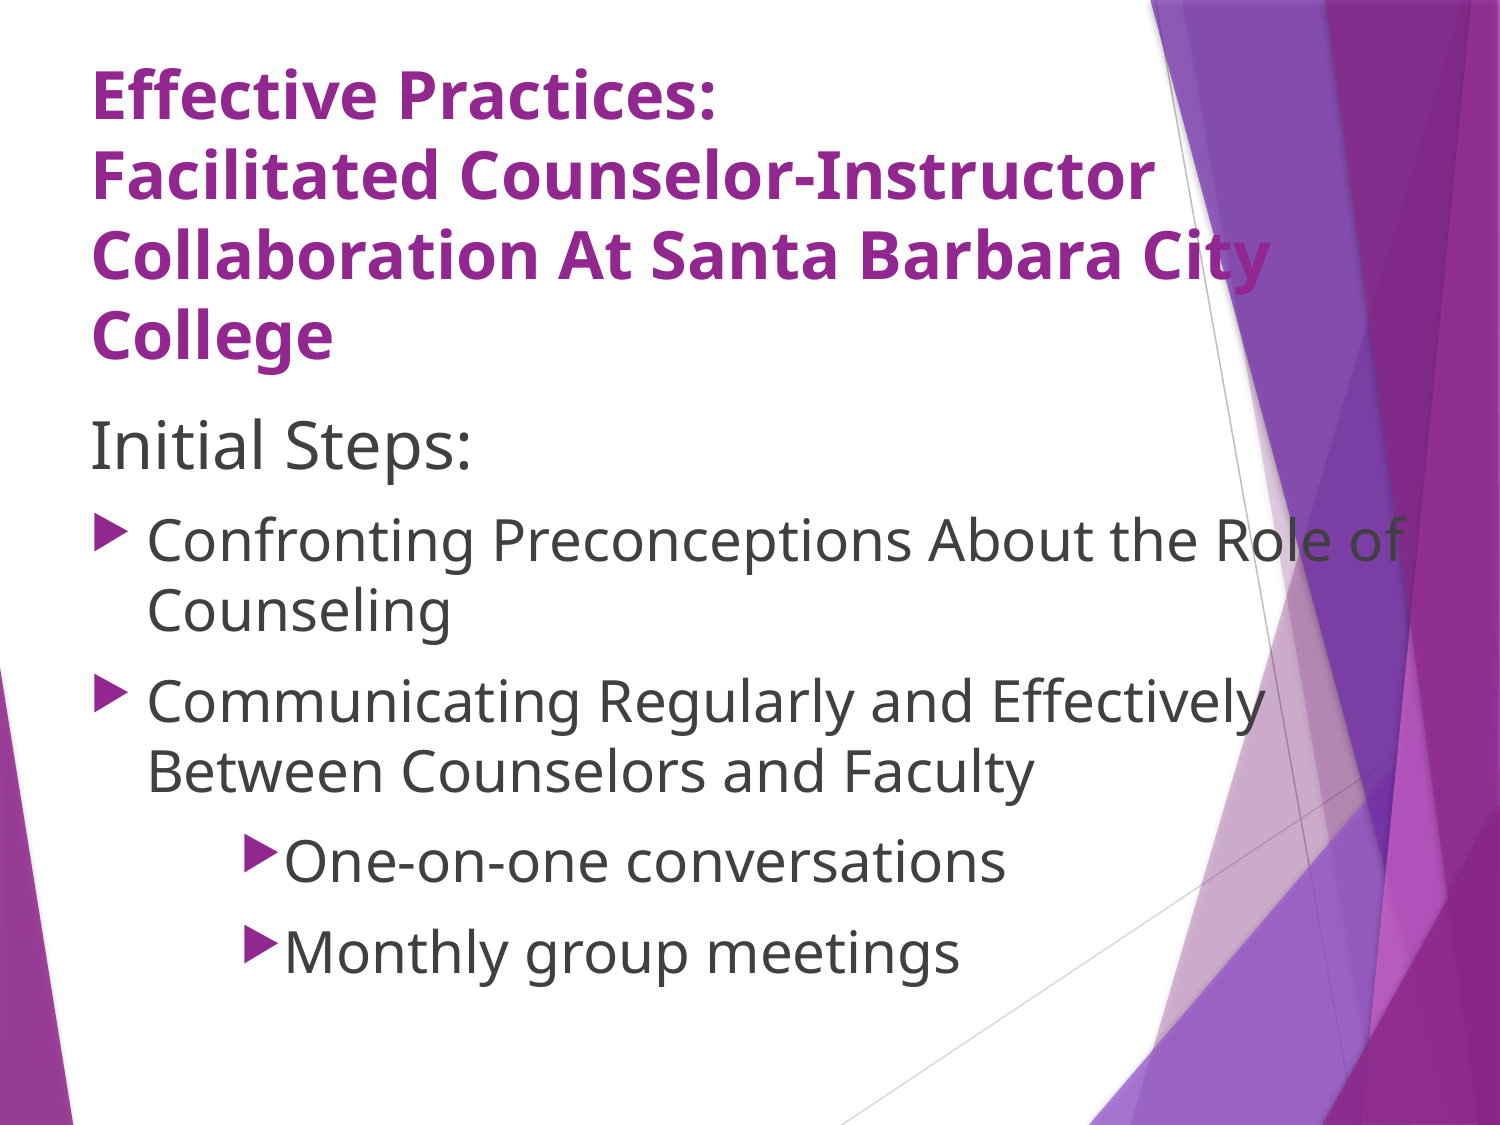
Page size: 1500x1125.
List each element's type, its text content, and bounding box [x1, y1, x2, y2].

list Initial Steps: Confronting Preconceptions About the Role of Counseling Communicating Regularly and Effectively Between Counselors and Faculty One-on-one conversations Monthly group meetings [75, 395, 1425, 1125]
title Effective Practices: Facilitated Counselor-Instructor Collaboration At Santa Barbara City College [75, 45, 1500, 350]
